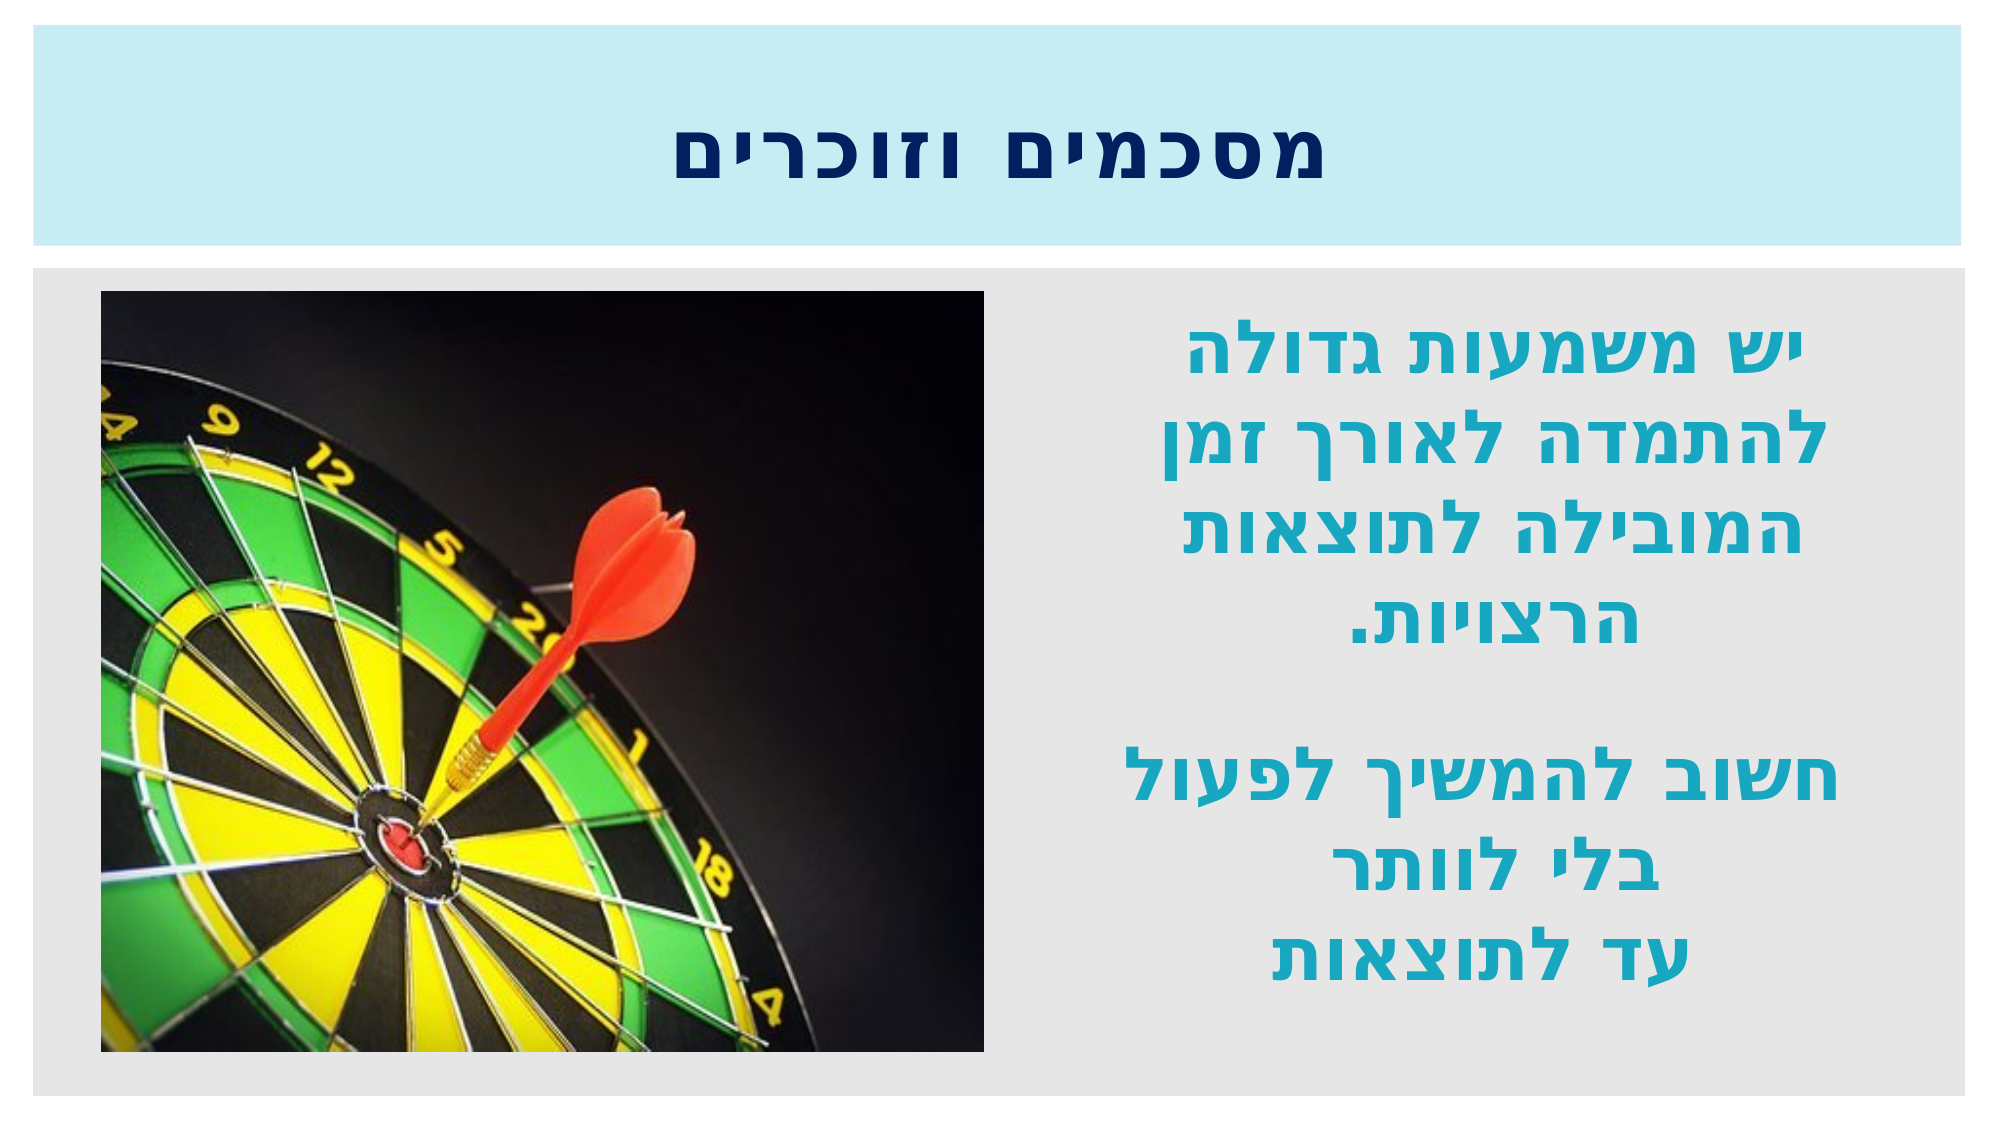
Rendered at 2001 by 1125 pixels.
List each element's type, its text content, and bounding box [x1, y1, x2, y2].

text_box יש משמעות גדולה להתמדה לאורך זמן המובילה לתוצאות הרצויות. [1043, 291, 1947, 667]
picture [100, 291, 984, 1052]
title מסכמים וזוכרים [83, 58, 1917, 232]
text_box חשוב להמשיך לפעול בלי לוותר עד לתוצאות [1043, 718, 1924, 1048]
